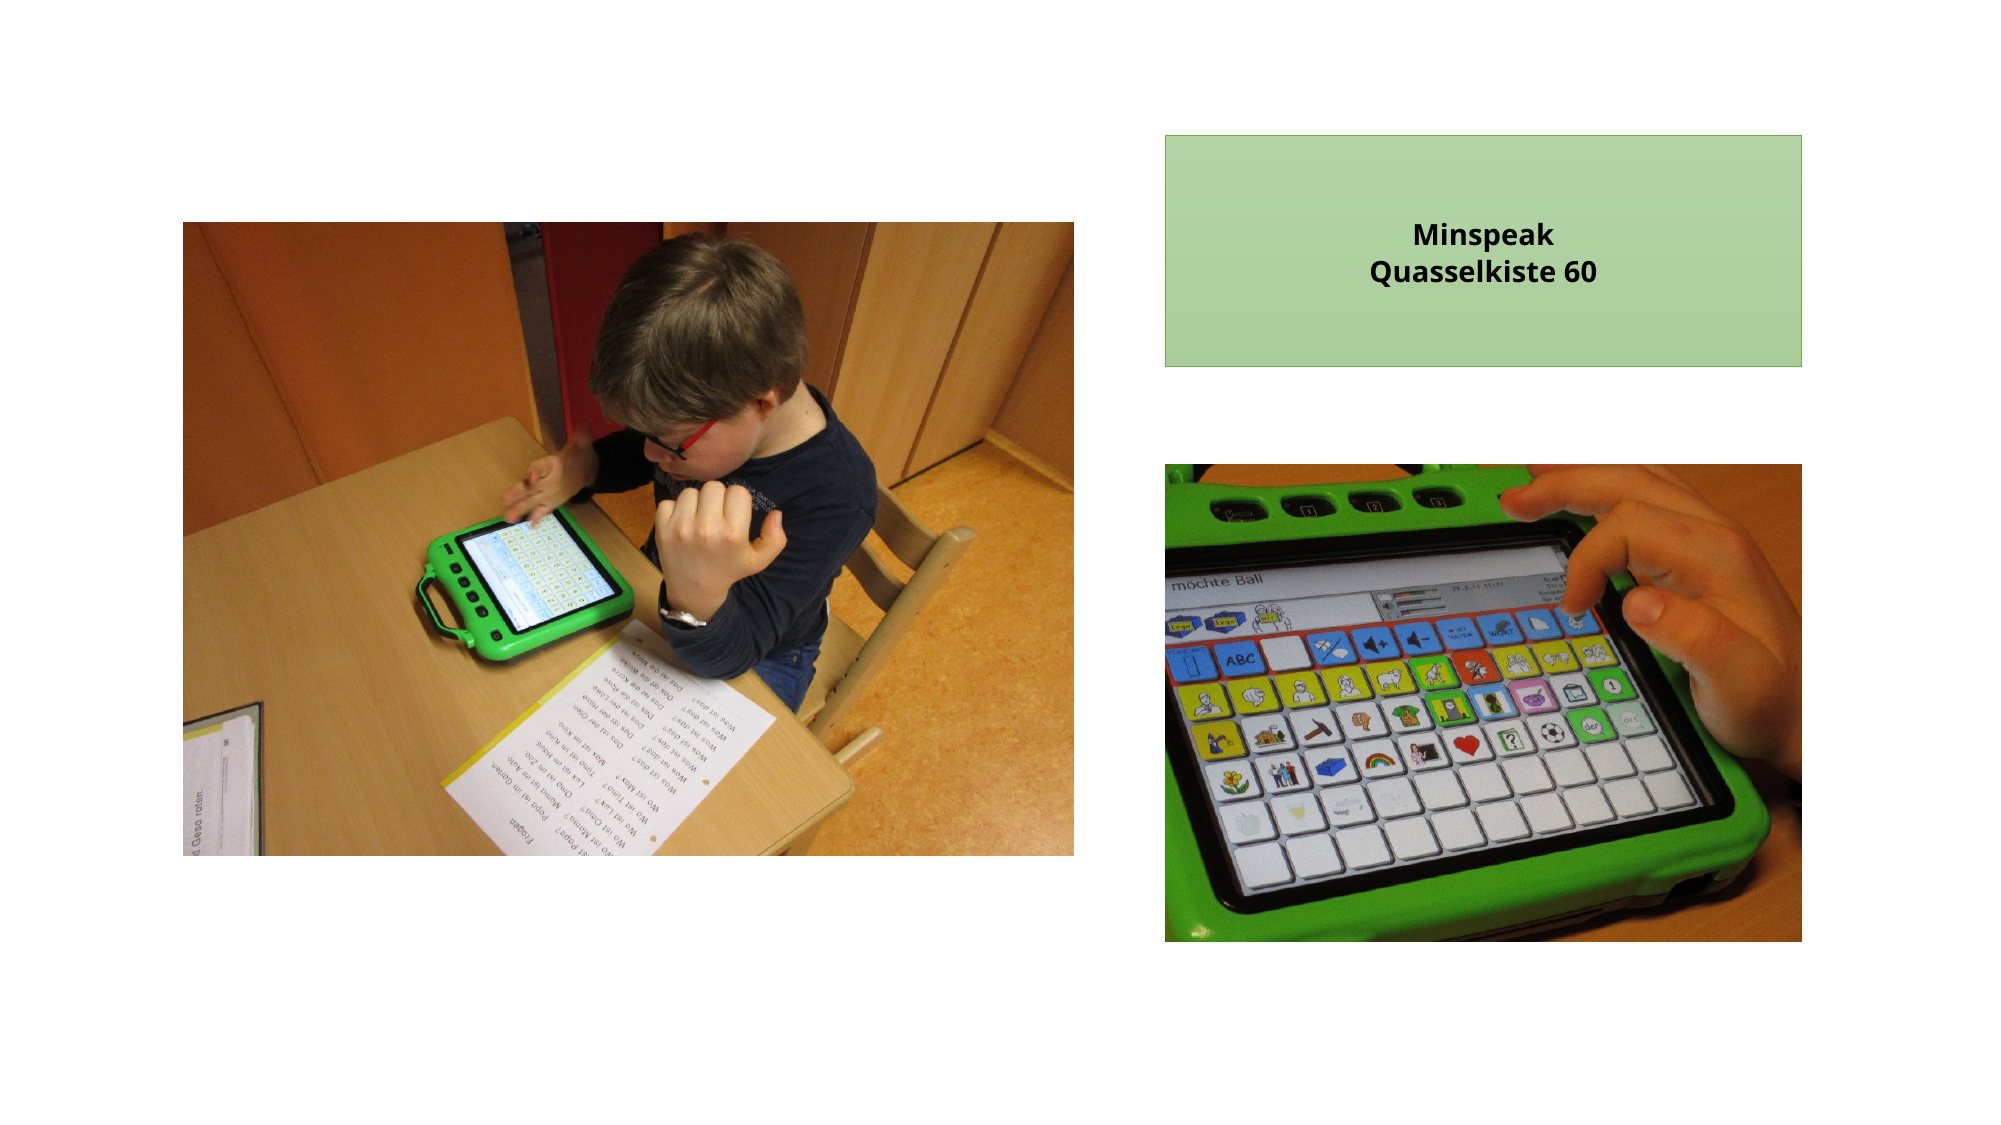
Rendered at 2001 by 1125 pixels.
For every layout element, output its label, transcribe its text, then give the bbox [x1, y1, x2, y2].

picture [183, 222, 1075, 856]
picture [1165, 464, 1802, 942]
text_box Minspeak Quasselkiste 60 [1165, 135, 1802, 367]
